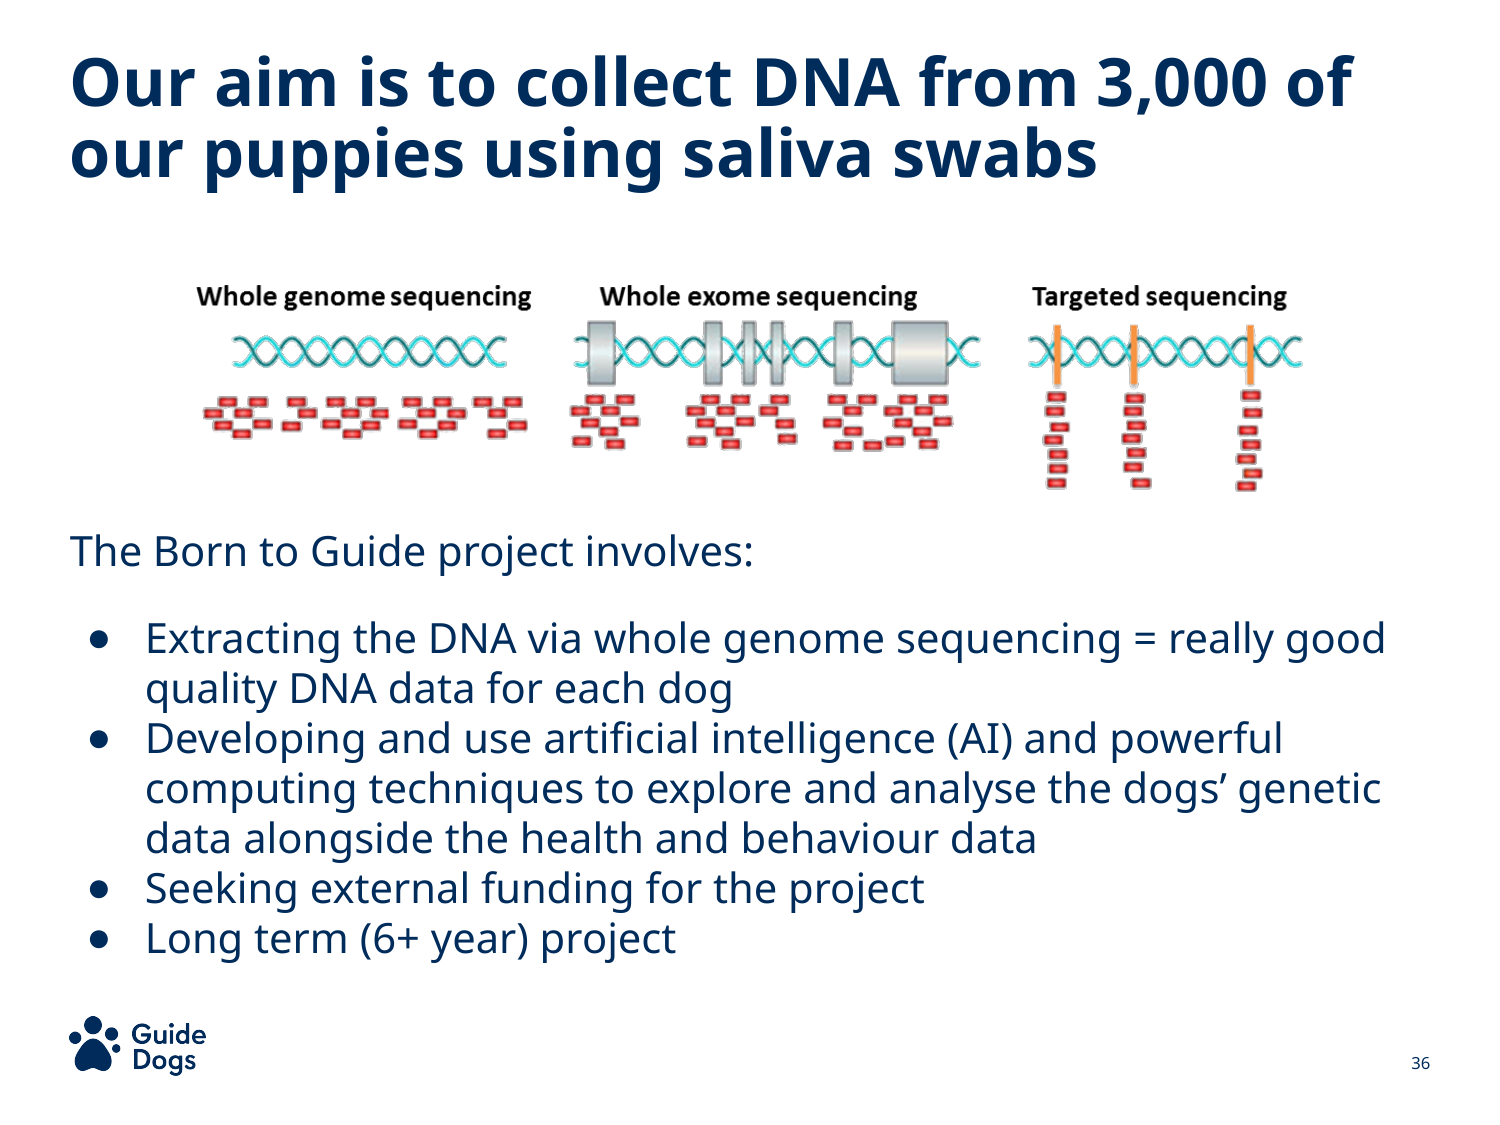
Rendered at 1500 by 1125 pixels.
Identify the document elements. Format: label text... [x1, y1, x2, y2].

picture [190, 280, 1310, 496]
slide_number ‹#› [1383, 1052, 1431, 1078]
list The Born to Guide project involves: Extracting the DNA via whole genome sequencing = really good quality DNA data for each dog Developing and use artificial intelligence (AI) and powerful computing techniques to explore and analyse the dogs’ genetic data alongside the health and behaviour data Seeking external funding for the project Long term (6+ year) project [69, 524, 1417, 985]
list Our aim is to collect DNA from 3,000 of our puppies using saliva swabs [69, 48, 1431, 202]
picture [69, 1016, 206, 1076]
